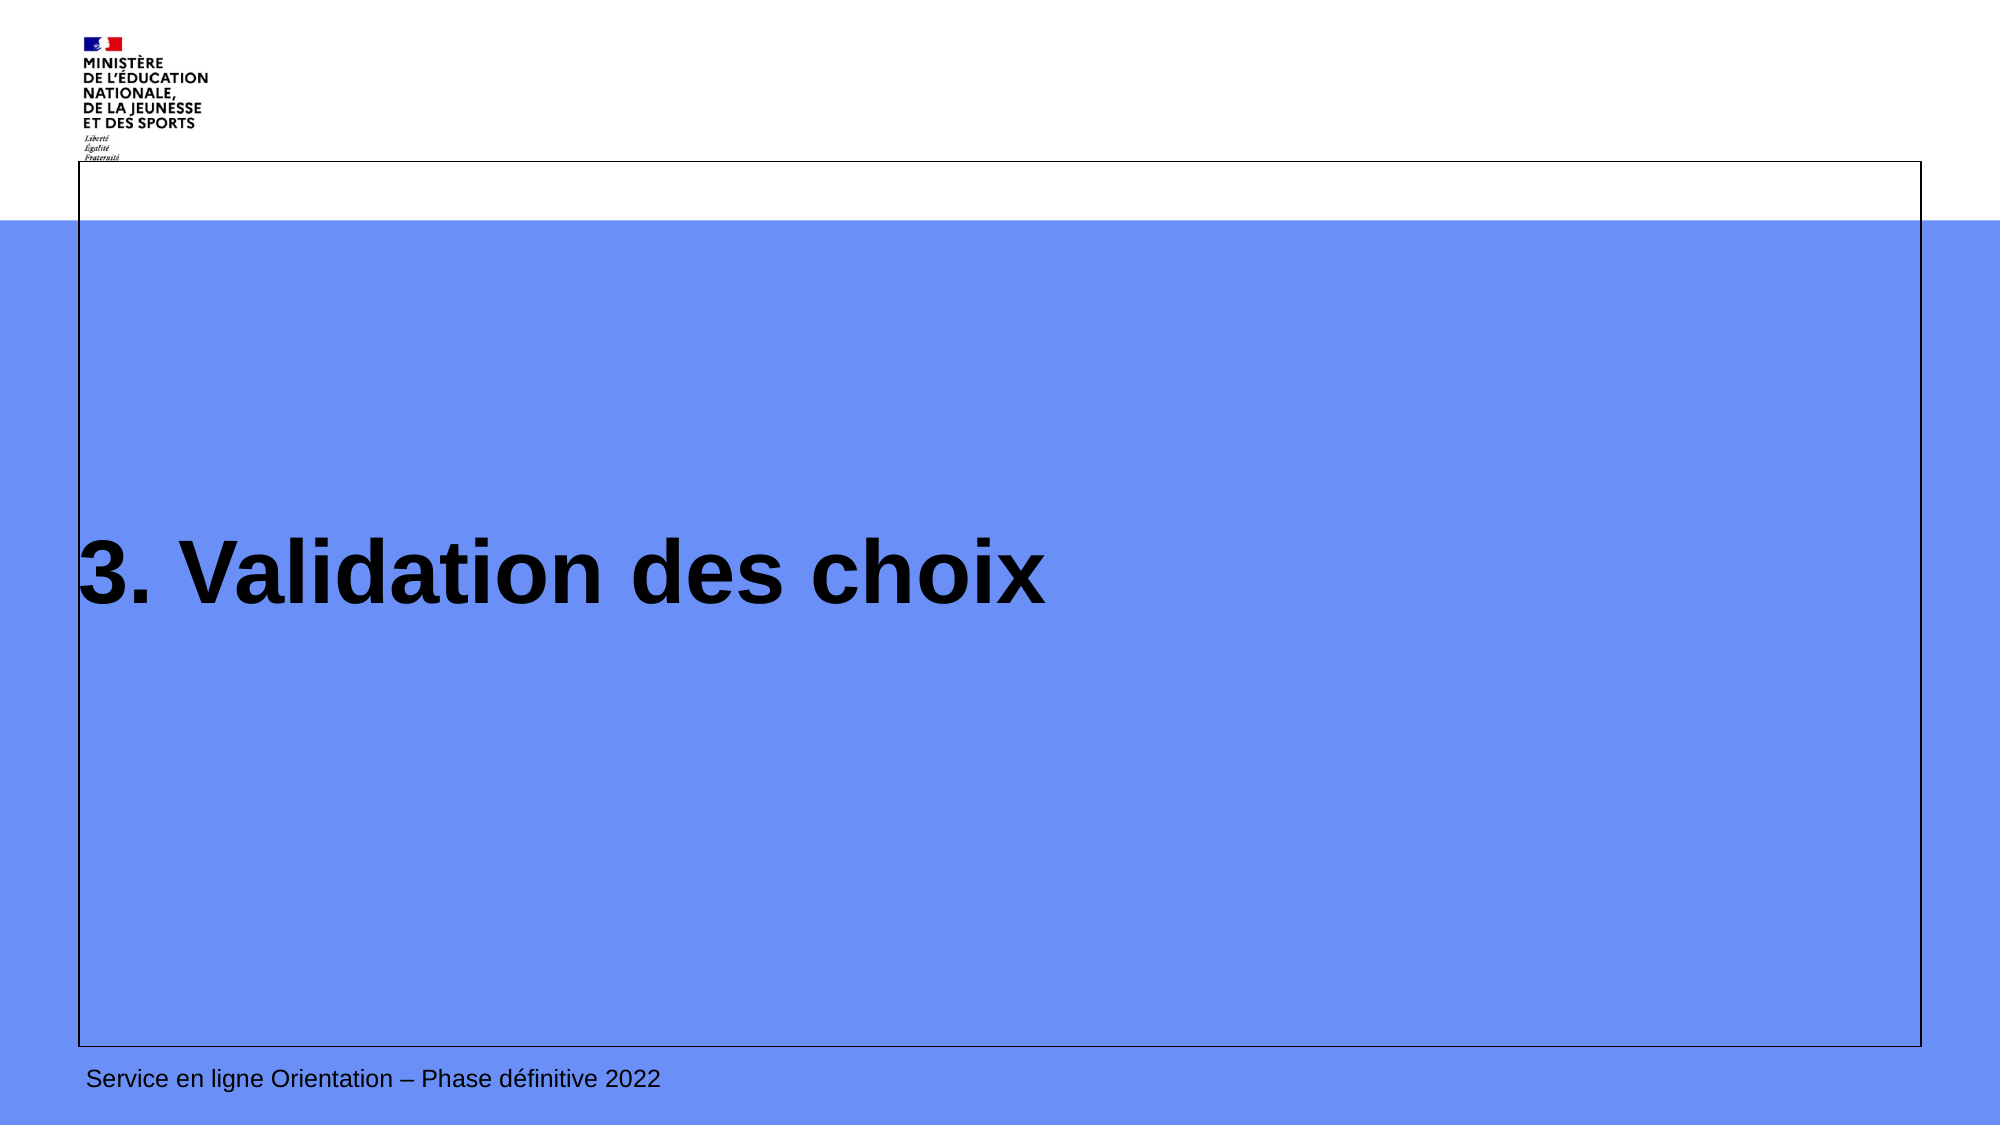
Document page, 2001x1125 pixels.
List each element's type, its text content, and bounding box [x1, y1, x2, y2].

text_box Service en ligne Orientation – Phase définitive 2022 [71, 1055, 1802, 1100]
text_box [0, 218, 2000, 1125]
picture [70, 23, 221, 174]
title 3. Validation des choix [78, 161, 1922, 1047]
